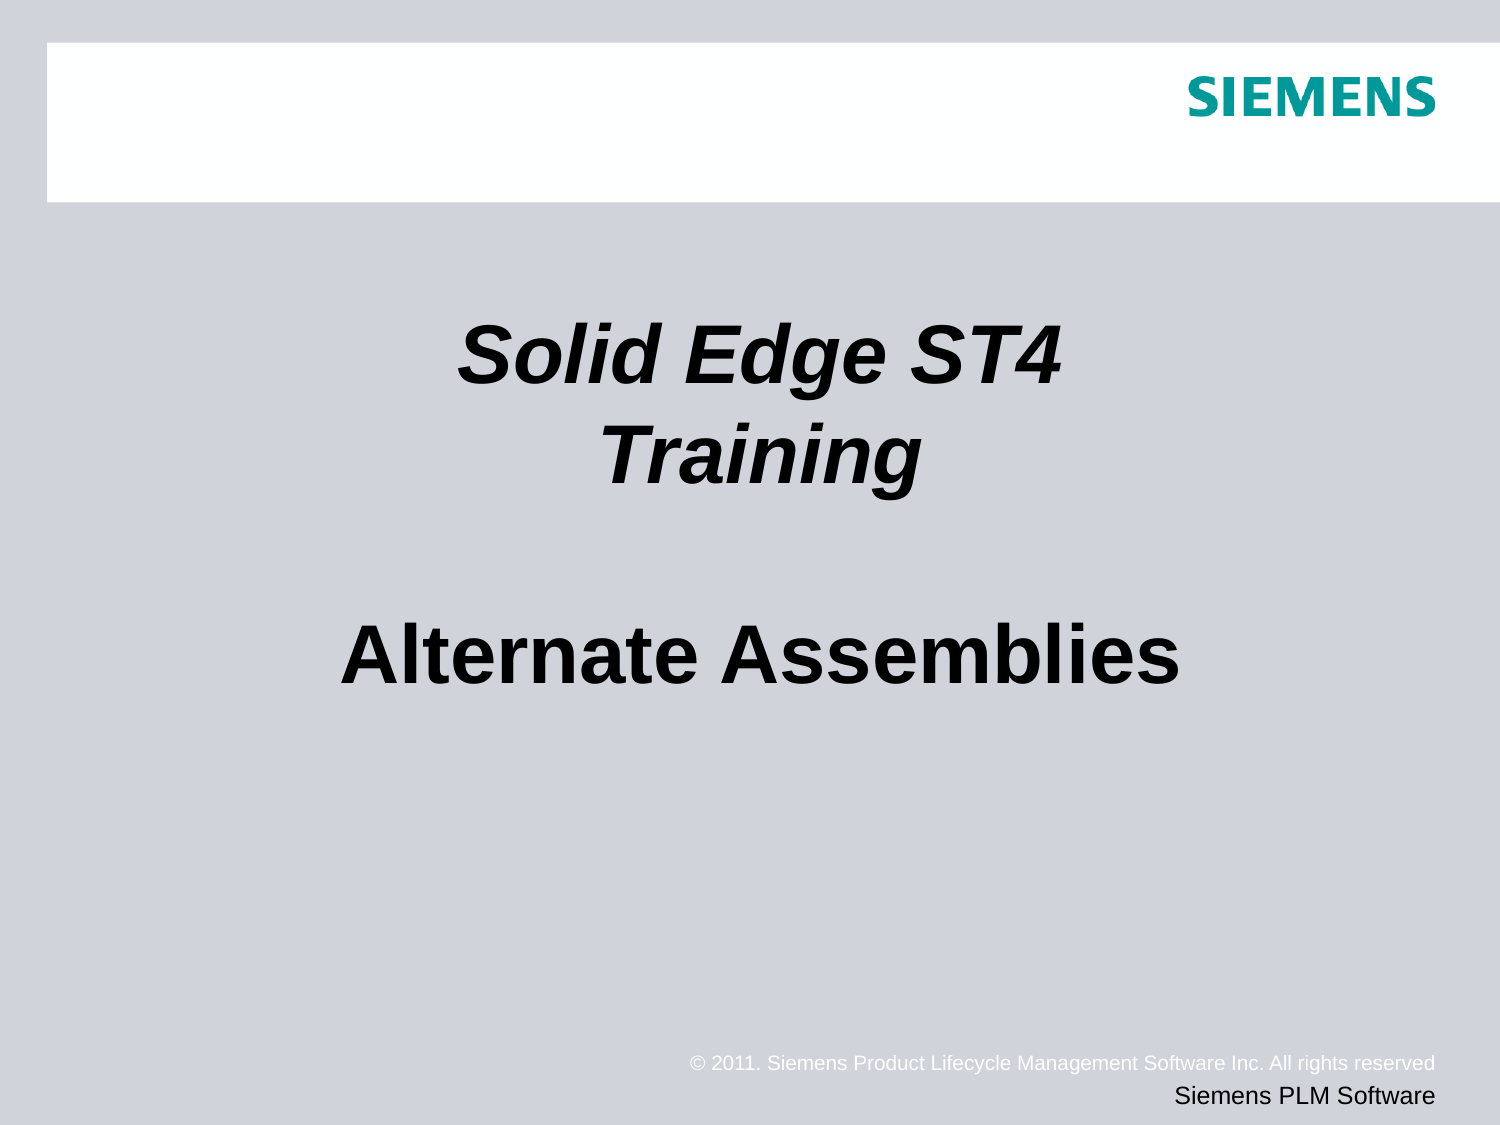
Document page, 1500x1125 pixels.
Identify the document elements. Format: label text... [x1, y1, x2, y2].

picture [1181, 69, 1444, 123]
title Solid Edge ST4 Training Alternate Assemblies [87, 299, 1435, 505]
